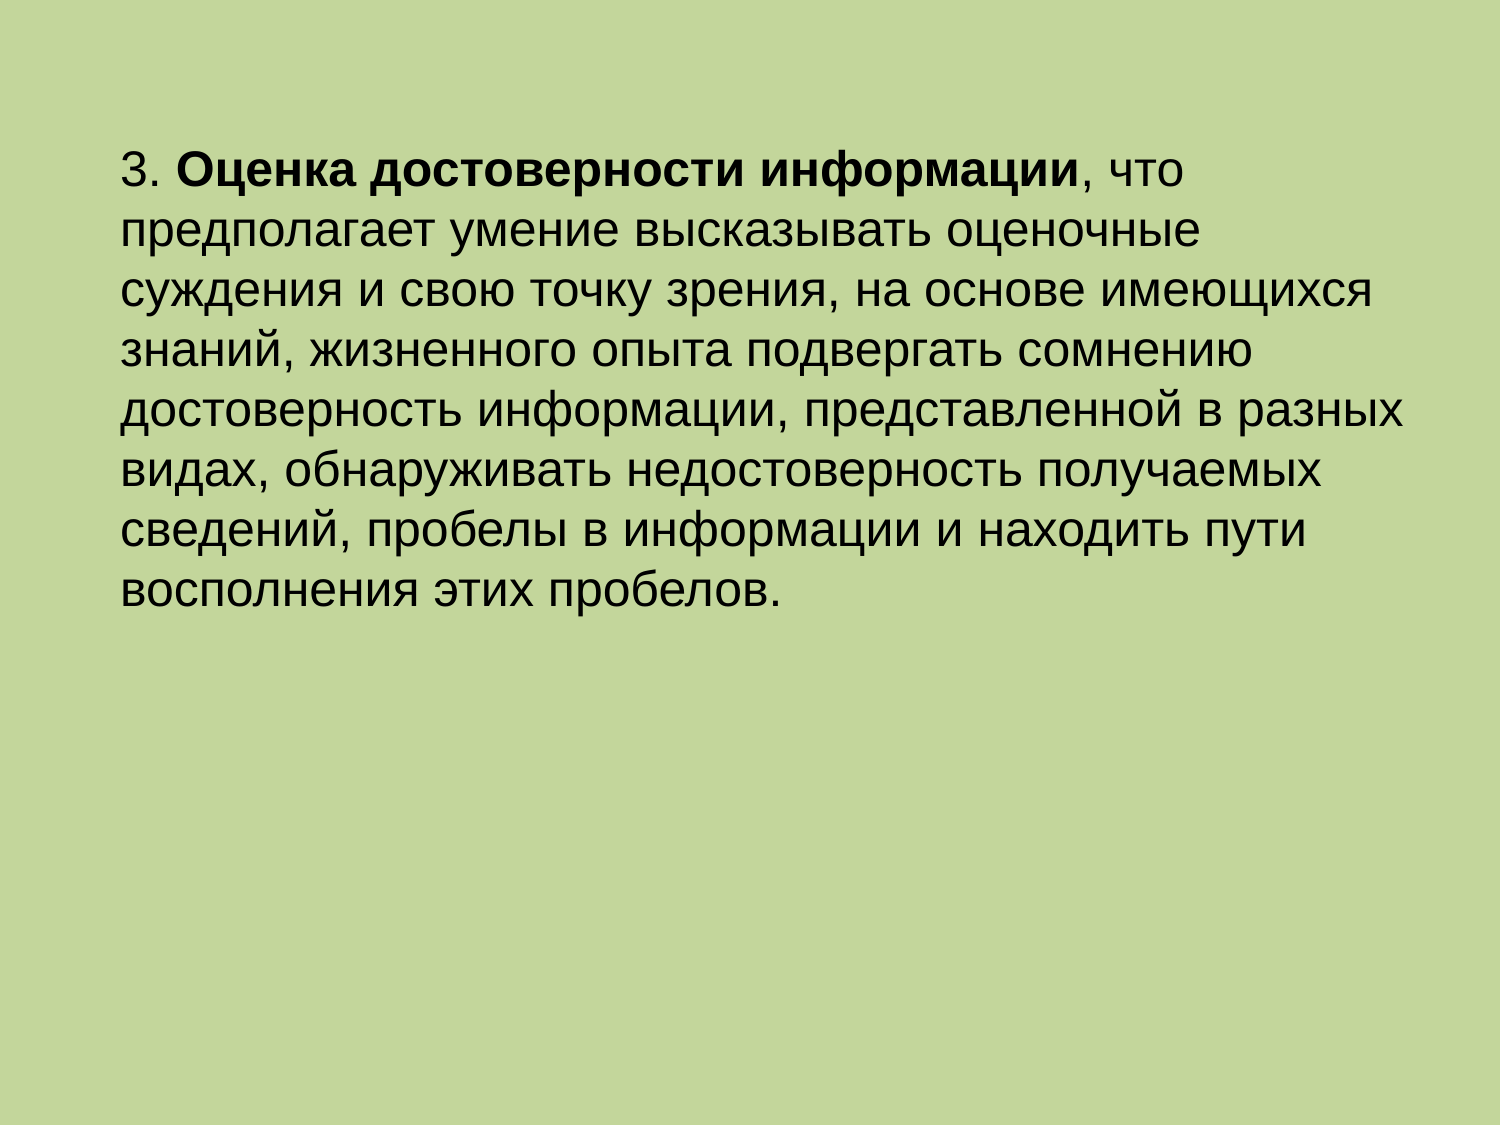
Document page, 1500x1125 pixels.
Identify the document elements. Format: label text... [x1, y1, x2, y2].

text_box 3. Оценка достоверности информации, что предполагает умение высказывать оценочные суждения и свою точку зрения, на основе имеющихся знаний, жизненного опыта подвергать сомнению достоверность информации, представленной в разных видах, обнаруживать недостоверность получаемых сведений, пробелы в информации и находить пути восполнения этих пробелов. [105, 128, 1453, 684]
